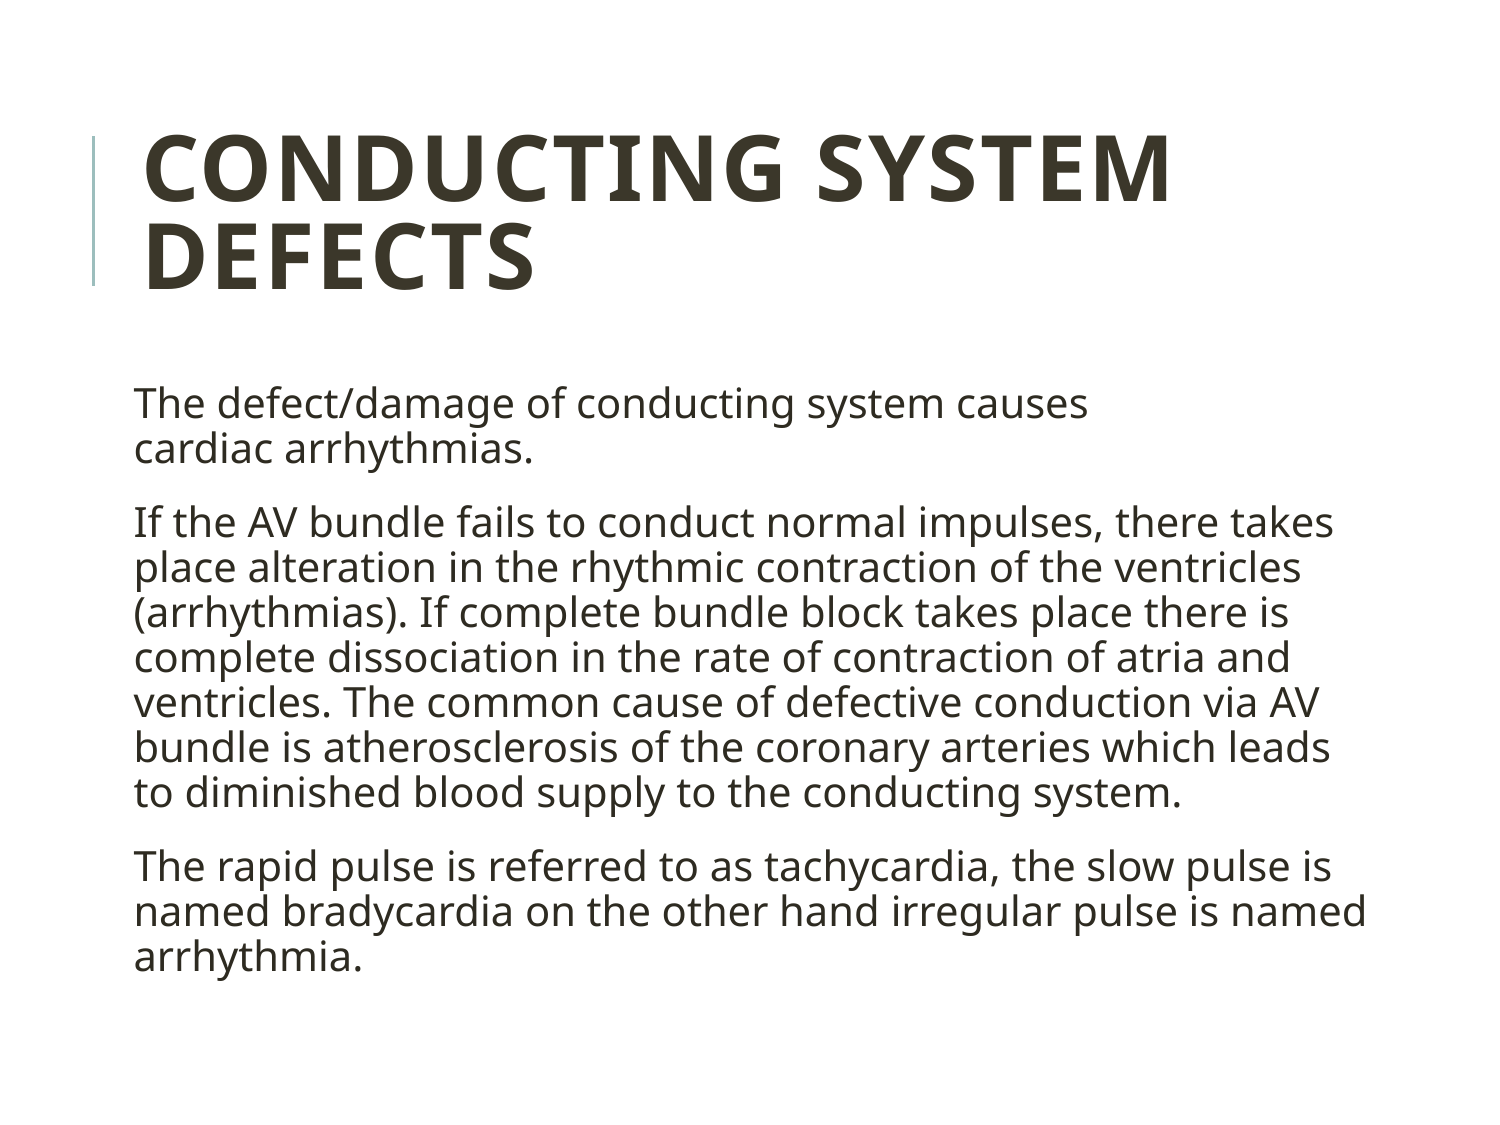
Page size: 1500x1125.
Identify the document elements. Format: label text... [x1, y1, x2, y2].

text_box CONDUCTING SYSTEM DEFECTS [125, 95, 1322, 342]
text_box The defect/damage of conducting system causes cardiac arrhythmias. If the AV bundle fails to conduct normal impulses, there takes place alteration in the rhythmic contraction of the ventricles (arrhythmias). If complete bundle block takes place there is complete dissociation in the rate of contraction of atria and ventricles. The common cause of defective conduction via AV bundle is atherosclerosis of the coronary arteries which leads to diminished blood supply to the conducting system. The rapid pulse is referred to as tachycardia, the slow pulse is named bradycardia on the other hand irregular pulse is named arrhythmia. [126, 374, 1388, 1035]
